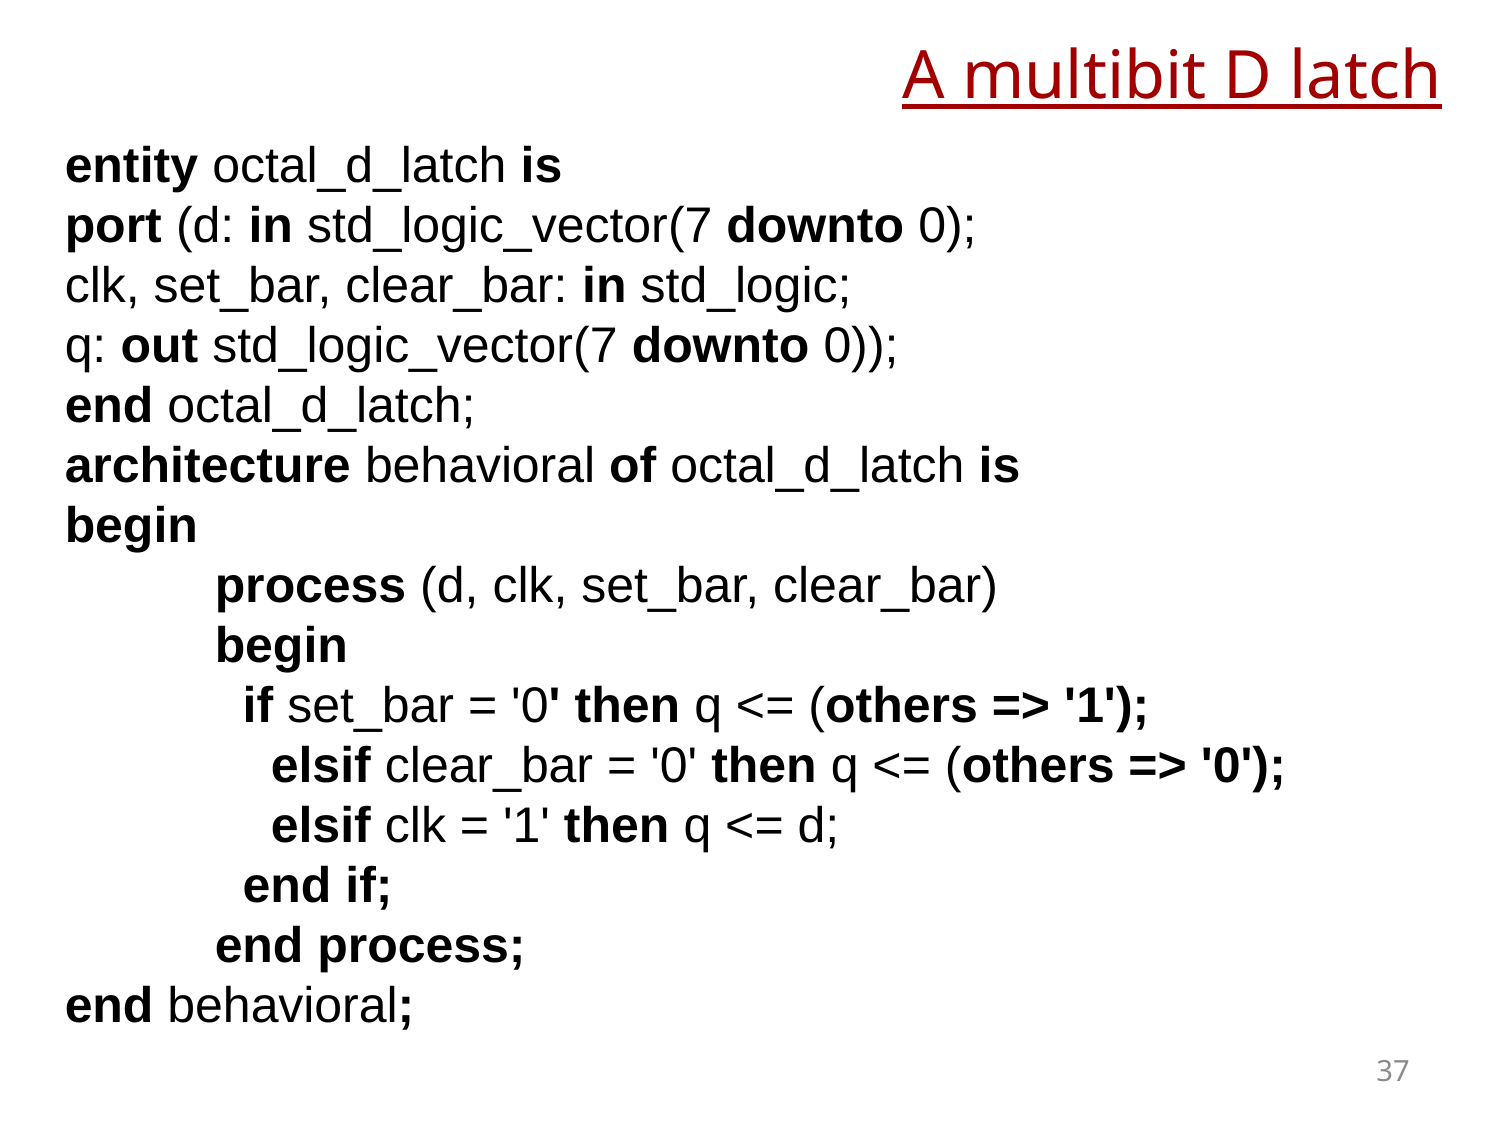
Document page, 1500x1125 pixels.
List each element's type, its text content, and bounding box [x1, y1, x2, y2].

title A multibit D latch [50, 19, 1458, 125]
slide_number 37 [1074, 1042, 1425, 1103]
text_box entity octal_d_latch is port (d: in std_logic_vector(7 downto 0); clk, set_bar, clear_bar: in std_logic; q: out std_logic_vector(7 downto 0)); end octal_d_latch; architecture behavioral of octal_d_latch is begin process (d, clk, set_bar, clear_bar) begin if set_bar = '0' then q <= (others => '1'); elsif clear_bar = '0' then q <= (others => '0'); elsif clk = '1' then q <= d; end if; end process; end behavioral; [50, 124, 1438, 1040]
